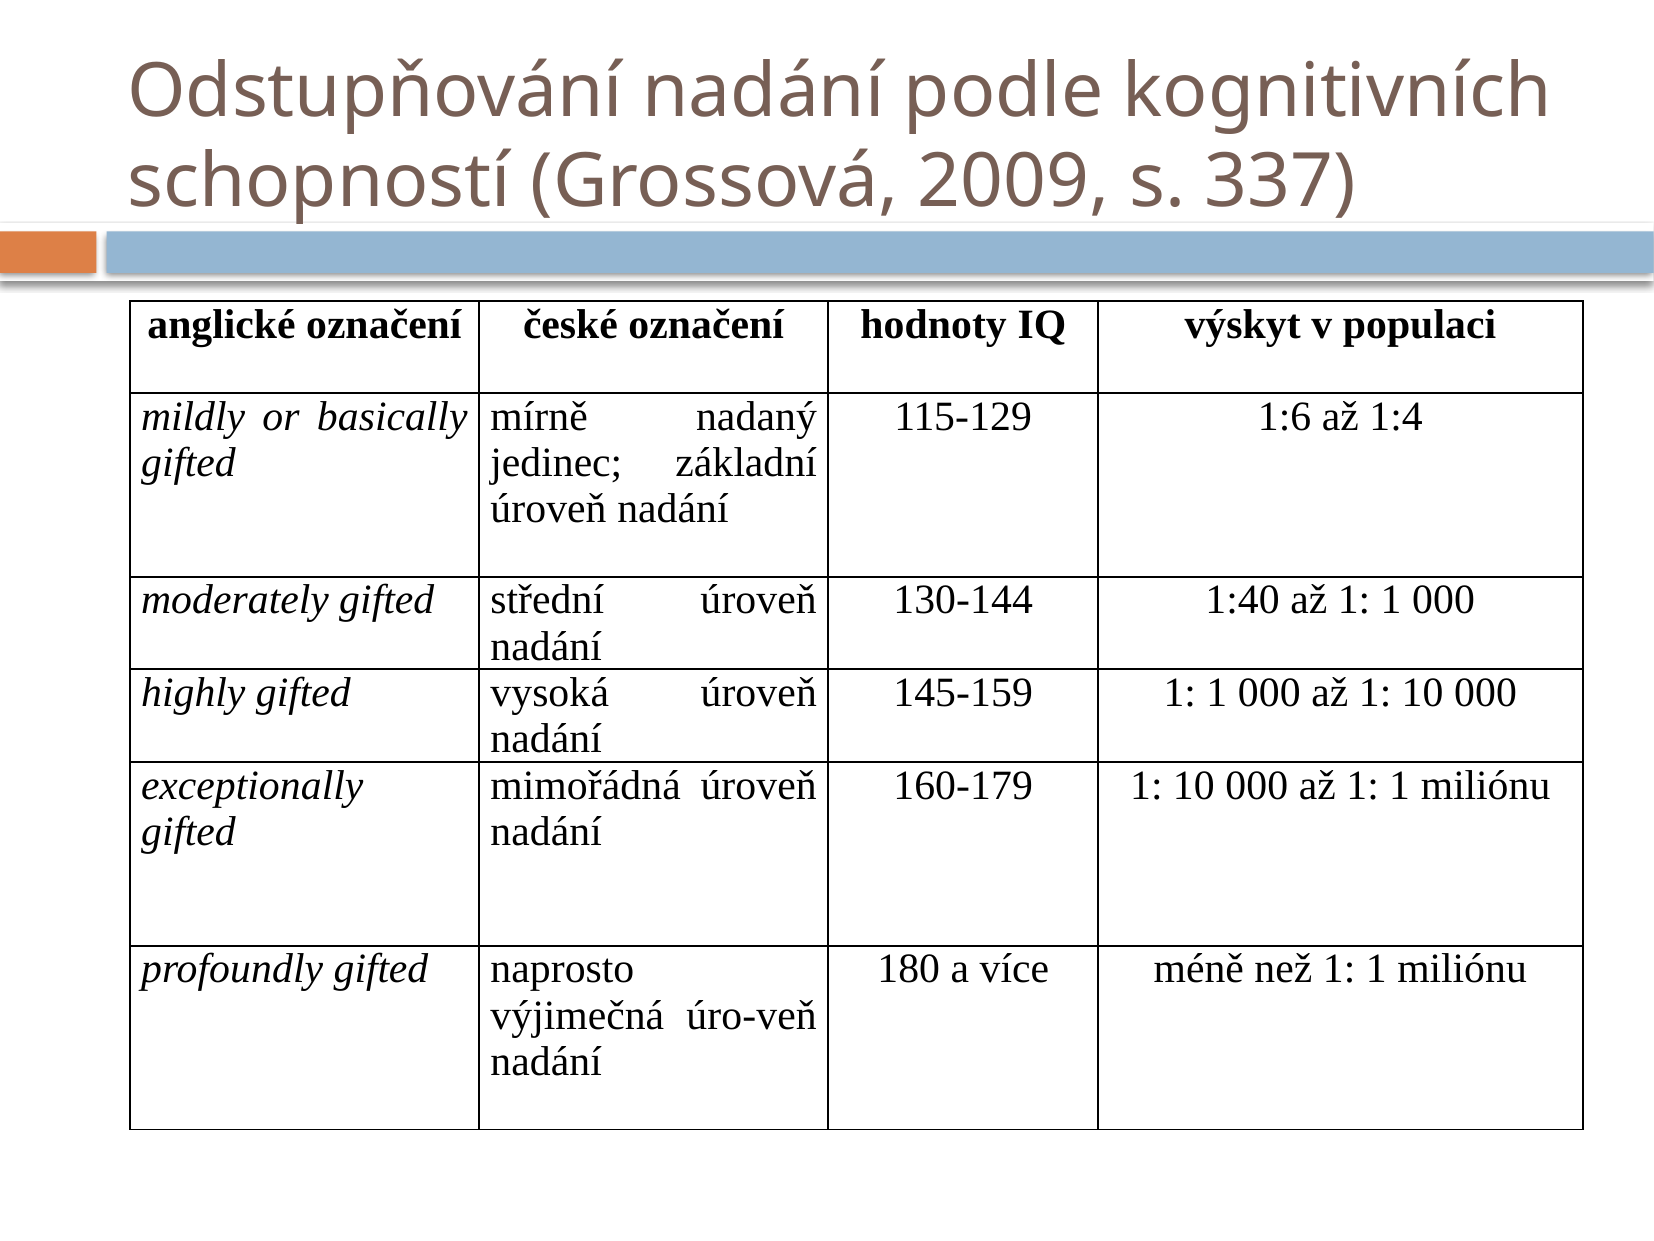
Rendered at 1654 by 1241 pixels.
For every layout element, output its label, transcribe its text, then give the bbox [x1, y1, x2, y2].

table_cell profoundly gifted [131, 947, 478, 1129]
table_header hodnoty IQ [829, 302, 1097, 392]
table_cell 160-179 [829, 763, 1097, 945]
table_cell 1:6 až 1:4 [1099, 394, 1582, 576]
table_cell 180 a více [829, 947, 1097, 1129]
table_cell střední úroveň nadání [480, 578, 827, 668]
table_header výskyt v populaci [1099, 302, 1582, 392]
table_cell 1: 10 000 až 1: 1 miliónu [1099, 763, 1582, 945]
table_cell 1: 1 000 až 1: 10 000 [1099, 670, 1582, 761]
table_cell 130-144 [829, 578, 1097, 668]
table_cell naprosto výjimečná úro-veň nadání [480, 947, 827, 1129]
table_cell highly gifted [131, 670, 478, 761]
table_cell mildly or basically gifted [131, 394, 478, 576]
table_cell 1:40 až 1: 1 000 [1099, 578, 1582, 668]
table_cell 145-159 [829, 670, 1097, 761]
table_header anglické označení [131, 302, 478, 392]
table_cell mírně nadaný jedinec; základní úroveň nadání [480, 394, 827, 576]
table_cell mimořádná úroveň na­dání [480, 763, 827, 945]
table_cell méně než 1: 1 miliónu [1099, 947, 1582, 1129]
table_cell exceptionally gifted [131, 763, 478, 945]
table_header české označení [480, 302, 827, 392]
title Odstupňování nadání podle kognitivních schopností (Grossová, 2009, s. 337) [110, 41, 1586, 221]
table_cell moderately gifted [131, 578, 478, 668]
table_cell 115-129 [829, 394, 1097, 576]
table_cell vysoká úroveň nadání [480, 670, 827, 761]
